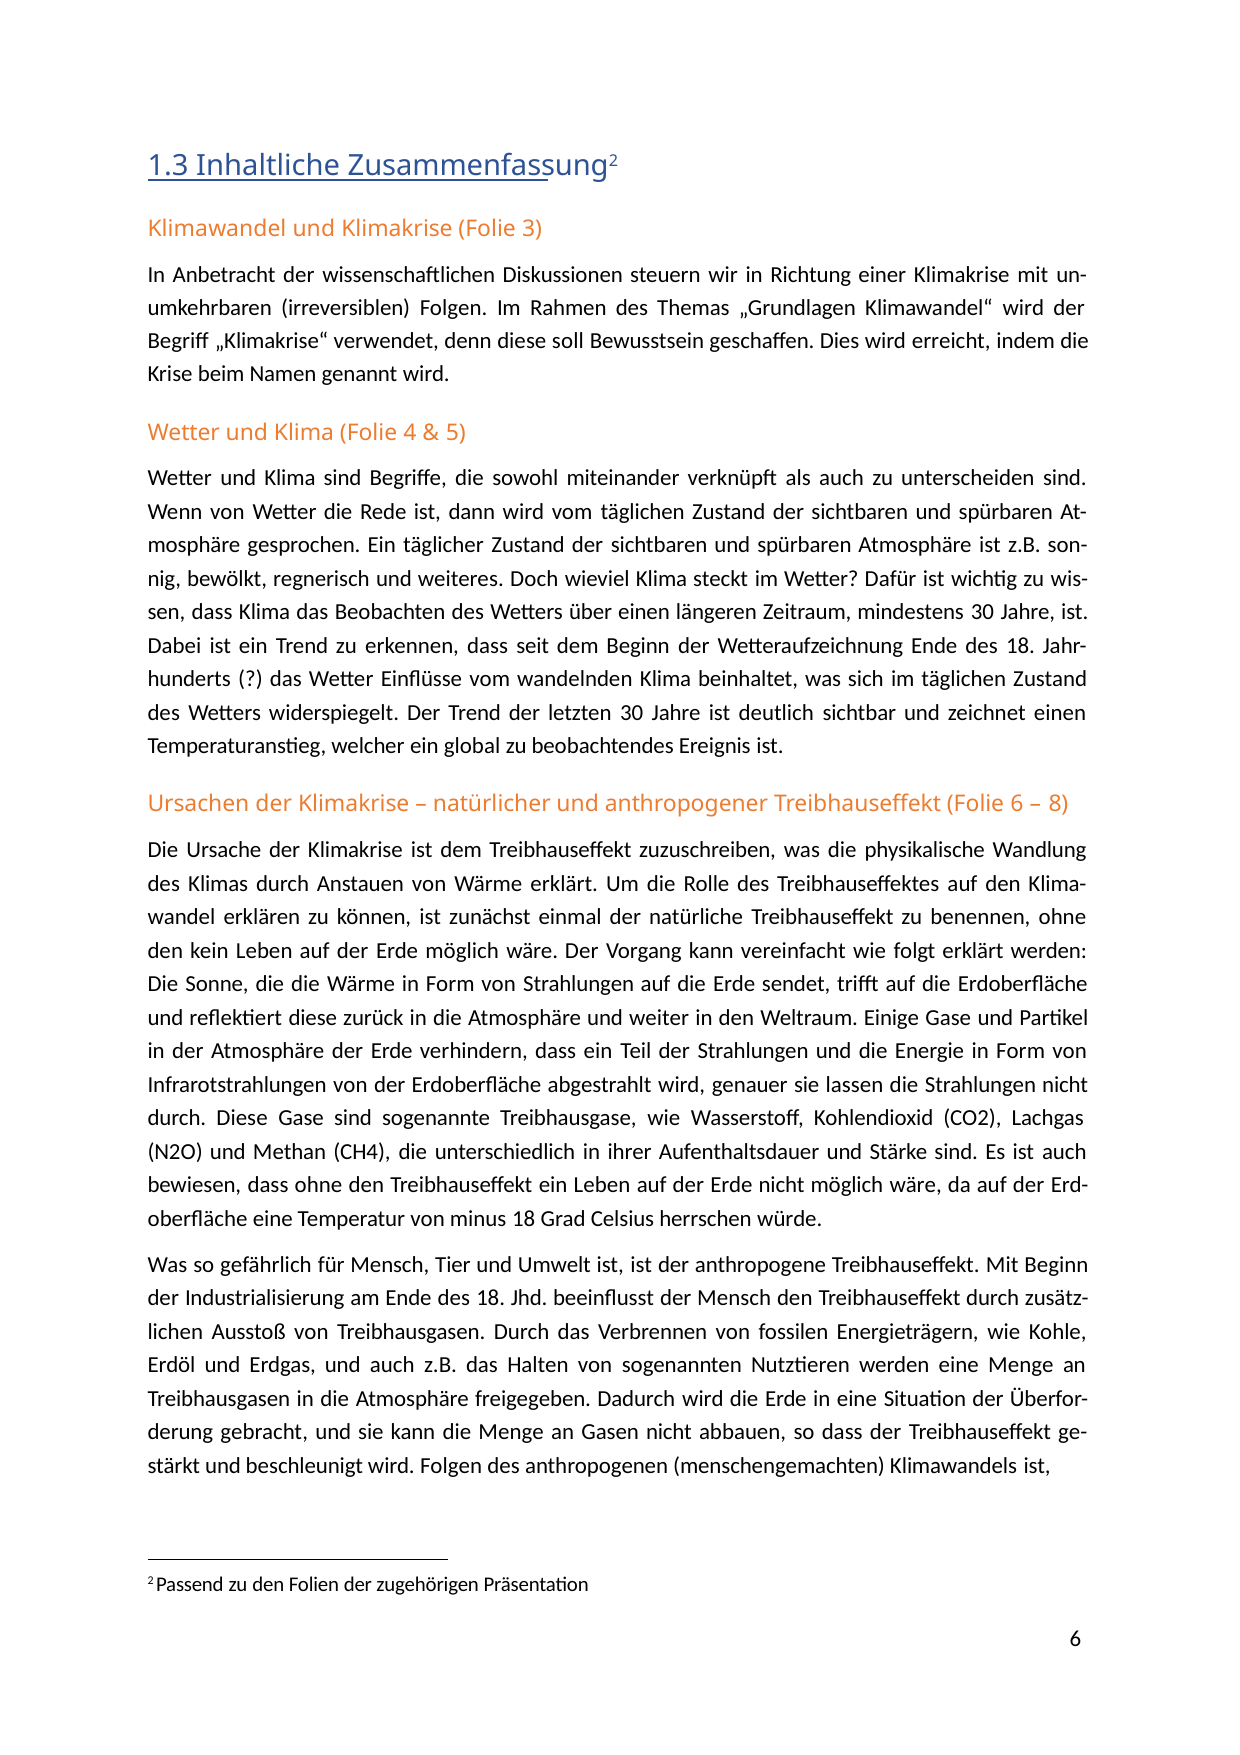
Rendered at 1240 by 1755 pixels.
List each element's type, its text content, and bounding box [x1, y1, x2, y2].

slide_number 10 [1063, 1626, 1100, 1755]
text_box 2 Passend zu den Folien der zugehörigen Präsentation [141, 1568, 607, 1596]
text_box 1.3 Inhaltliche Zusammenfassung2 Klimawandel und Klimakrise (Folie 3) In Anbetracht der wissenschaftlichen Diskussionen steuern wir in Richtung einer Klimakrise mit un- umkehrbaren (irreversiblen) Folgen. Im Rahmen des Themas „Grundlagen Klimawandel“ wird der Begriff „Klimakrise“ verwendet, denn diese soll Bewusstsein geschaffen. Dies wird erreicht, indem die Krise beim Namen genannt wird. Wetter und Klima (Folie 4 & 5) Wetter und Klima sind Begriffe, die sowohl miteinander verknüpft als auch zu unterscheiden sind. Wenn von Wetter die Rede ist, dann wird vom täglichen Zustand der sichtbaren und spürbaren At- mosphäre gesprochen. Ein täglicher Zustand der sichtbaren und spürbaren Atmosphäre ist z.B. son- nig, bewölkt, regnerisch und weiteres. Doch wieviel Klima steckt im Wetter? Dafür ist wichtig zu wis- sen, dass Klima das Beobachten des Wetters über einen längeren Zeitraum, mindestens 30 Jahre, ist. Dabei ist ein Trend zu erkennen, dass seit dem Beginn der Wetteraufzeichnung Ende des 18. Jahr- hunderts (?) das Wetter Einflüsse vom wandelnden Klima beinhaltet, was sich im täglichen Zustand des Wetters widerspiegelt. Der Trend der letzten 30 Jahre ist deutlich sichtbar und zeichnet einen Temperaturanstieg, welcher ein global zu beobachtendes Ereignis ist. Ursachen der Klimakrise – natürlicher und anthropogener Treibhauseffekt (Folie 6 – 8) Die Ursache der Klimakrise ist dem Treibhauseffekt zuzuschreiben, was die physikalische Wandlung des Klimas durch Anstauen von Wärme erklärt. Um die Rolle des Treibhauseffektes auf den Klima- wandel erklären zu können, ist zunächst einmal der natürliche Treibhauseffekt zu benennen, ohne den kein Leben auf der Erde möglich wäre. Der Vorgang kann vereinfacht wie folgt erklärt werden: Die Sonne, die die Wärme in Form von Strahlungen auf die Erde sendet, trifft auf die Erdoberfläche und reflektiert diese zurück in die Atmosphäre und weiter in den Weltraum. Einige Gase und Partikel in der Atmosphäre der Erde verhindern, dass ein Teil der Strahlungen und die Energie in Form von Infrarotstrahlungen von der Erdoberfläche abgestrahlt wird, genauer sie lassen die Strahlungen nicht durch. Diese Gase sind sogenannte Treibhausgase, wie Wasserstoff, Kohlendioxid (CO2), Lachgas (N2O) und Methan (CH4), die unterschiedlich in ihrer Aufenthaltsdauer und Stärke sind. Es ist auch bewiesen, dass ohne den Treibhauseffekt ein Leben auf der Erde nicht möglich wäre, da auf der Erd- oberfläche eine Temperatur von minus 18 Grad Celsius herrschen würde. Was so gefährlich für Mensch, Tier und Umwelt ist, ist der anthropogene Treibhauseffekt. Mit Beginn der Industrialisierung am Ende des 18. Jhd. beeinflusst der Mensch den Treibhauseffekt durch zusätz- lichen Ausstoß von Treibhausgasen. Durch das Verbrennen von fossilen Energieträgern, wie Kohle, Erdöl und Erdgas, und auch z.B. das Halten von sogenannten Nutztieren werden eine Menge an Treibhausgasen in die Atmosphäre freigegeben. Dadurch wird die Erde in eine Situation der Überfor- derung gebracht, und sie kann die Menge an Gasen nicht abbauen, so dass der Treibhauseffekt ge- stärkt und beschleunigt wird. Folgen des anthropogenen (menschengemachten) Klimawandels ist, [126, 144, 1108, 1478]
